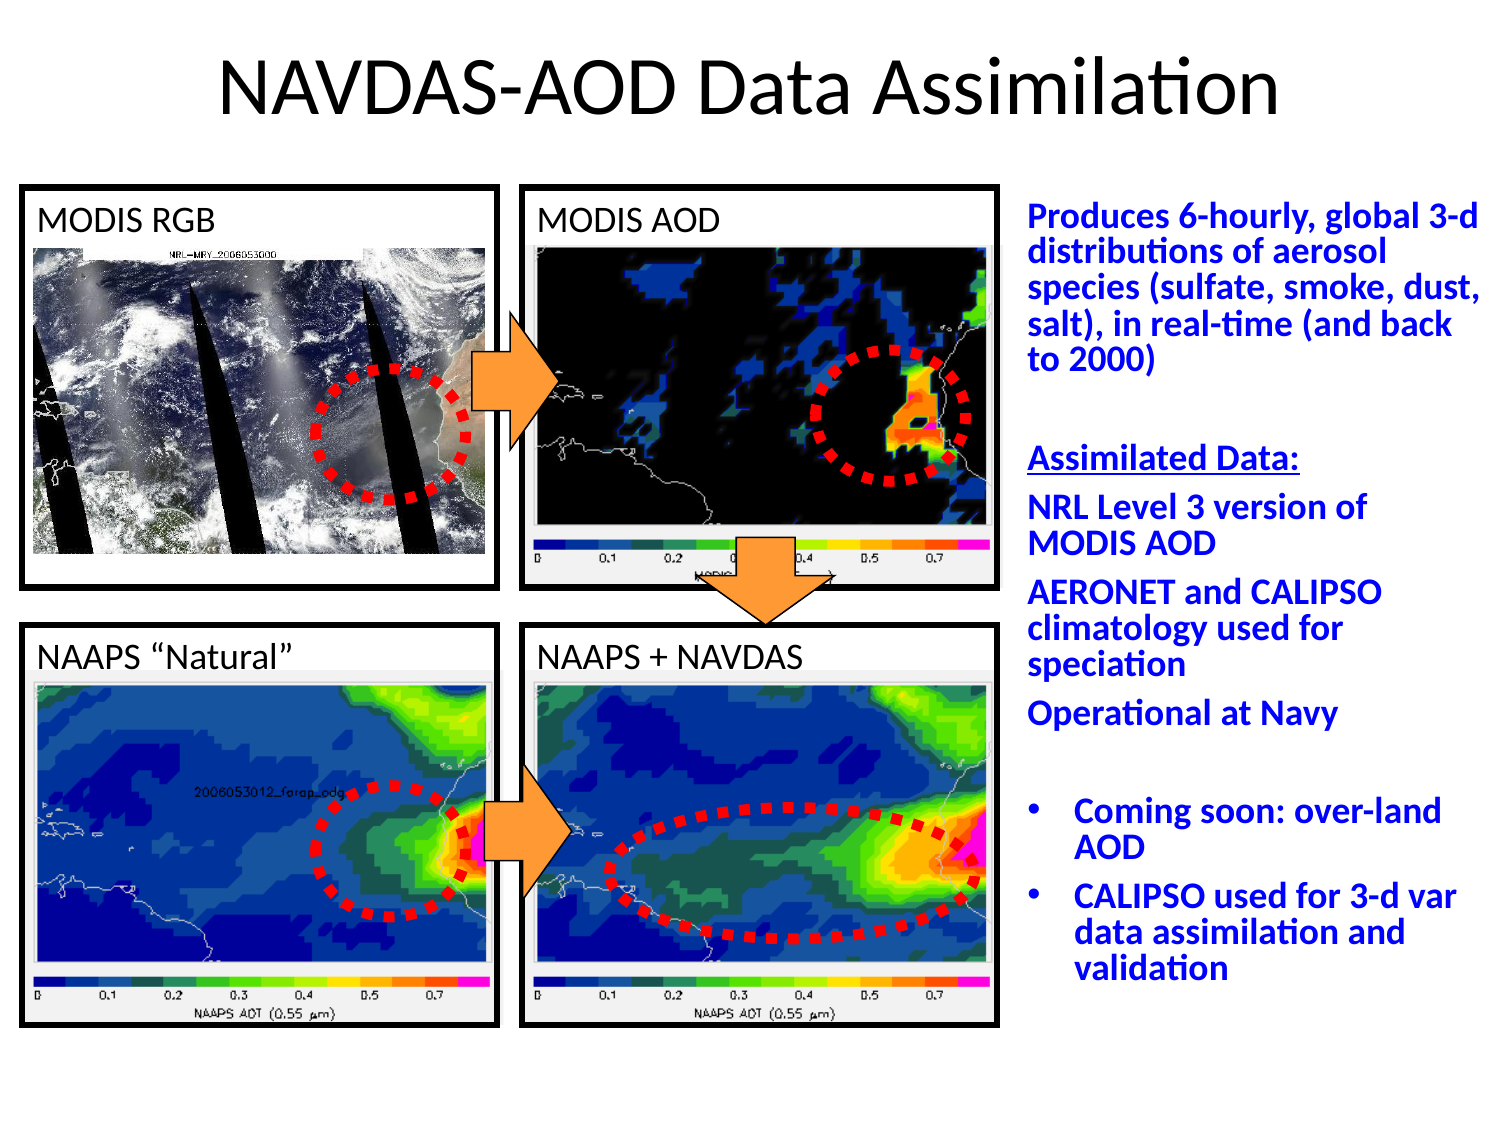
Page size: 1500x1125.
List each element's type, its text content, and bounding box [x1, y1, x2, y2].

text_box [521, 187, 1004, 588]
text_box [725, 596, 807, 625]
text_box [21, 187, 498, 588]
title NAVDAS-AOD Data Assimilation [75, 0, 1425, 175]
picture [521, 669, 998, 1026]
text_box [521, 624, 997, 669]
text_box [21, 624, 504, 1026]
text_box [501, 312, 516, 450]
text_box [507, 801, 516, 861]
text_box Produces 6-hourly, global 3-d distributions of aerosol species (sulfate, smoke, dust, salt), in real-time (and back to 2000) Assimilated Data: NRL Level 3 version of MODIS AOD AERONET and CALIPSO climatology used for speciation Operational at Navy Coming soon: over-land AOD CALIPSO used for 3-d var data assimilation and validation [1012, 191, 1500, 995]
